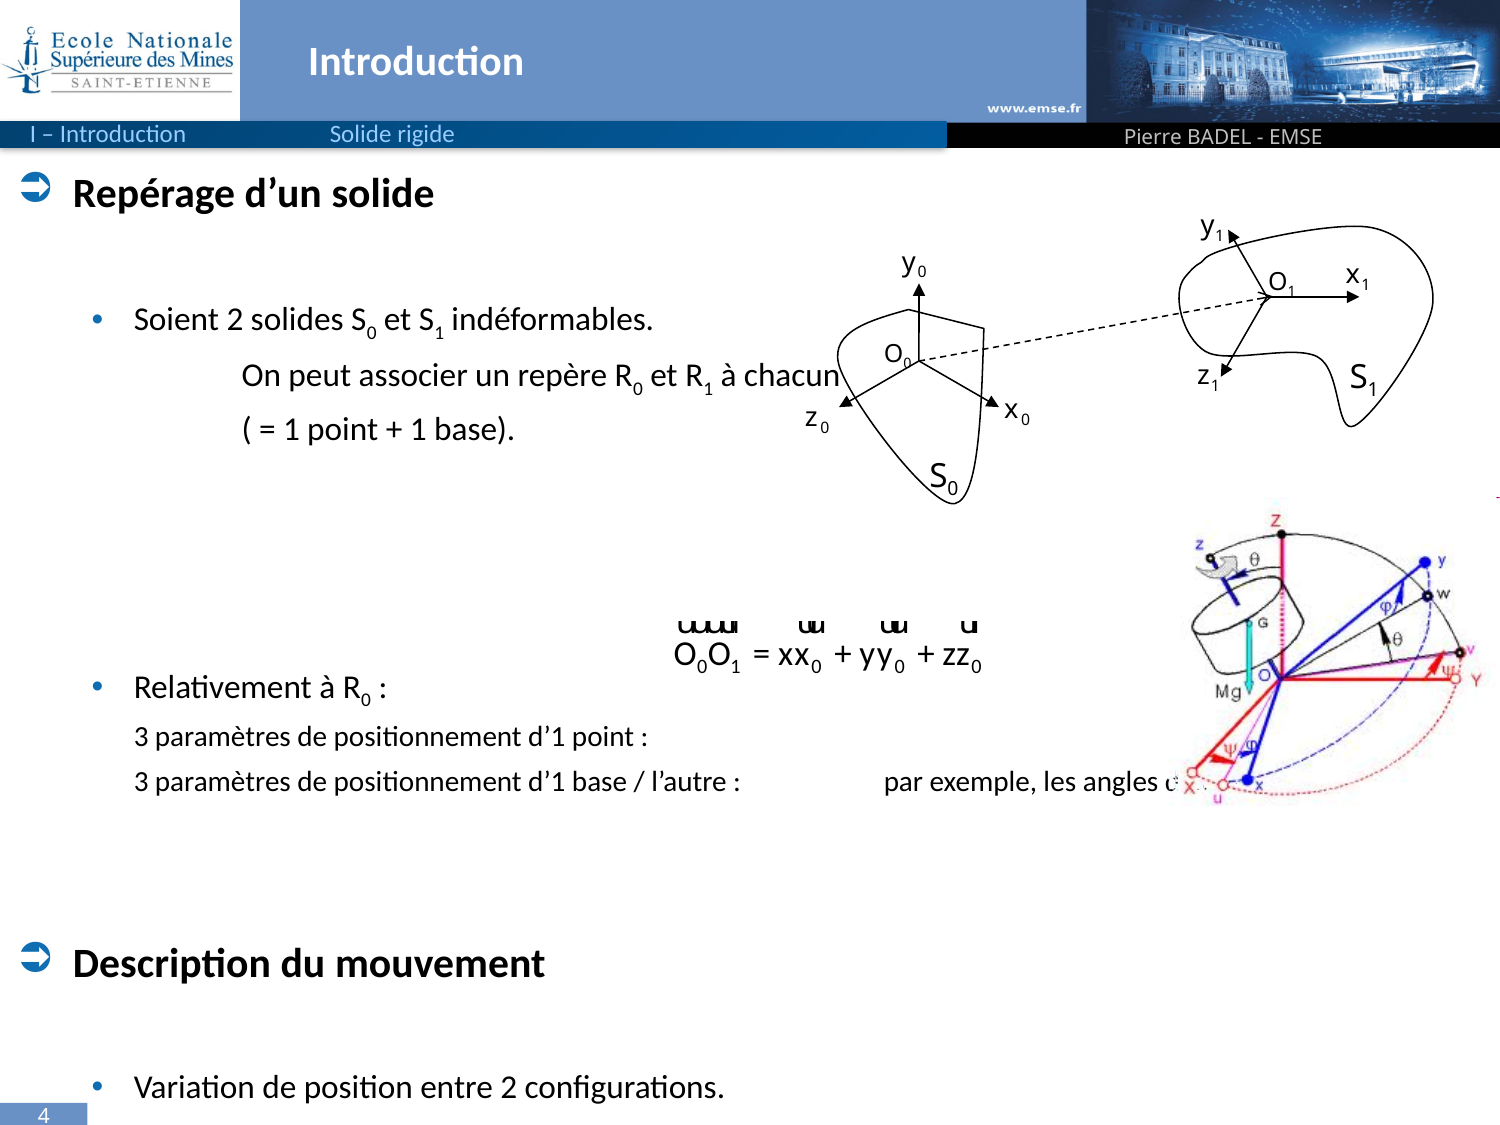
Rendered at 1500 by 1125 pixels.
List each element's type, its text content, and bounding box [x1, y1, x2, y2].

list I – Introduction Solide rigide [0, 119, 943, 148]
title Introduction [248, 9, 1081, 112]
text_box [801, 201, 1436, 510]
list Repérage d’un solide Soient 2 solides S0 et S1 indéformables. On peut associer un repère R0 et R1 à chacun ( = 1 point + 1 base). Relativement à R0 : 3 paramètres de positionnement d’1 point : 3 paramètres de positionnement d’1 base / l’autre : par exemple, les angles d’Euler. Description du mouvement Variation de position entre 2 configurations. [16, 168, 1480, 1105]
picture [0, 0, 1500, 124]
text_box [669, 620, 993, 683]
picture [1150, 497, 1500, 815]
footer Pierre BADEL - EMSE [946, 124, 1500, 149]
